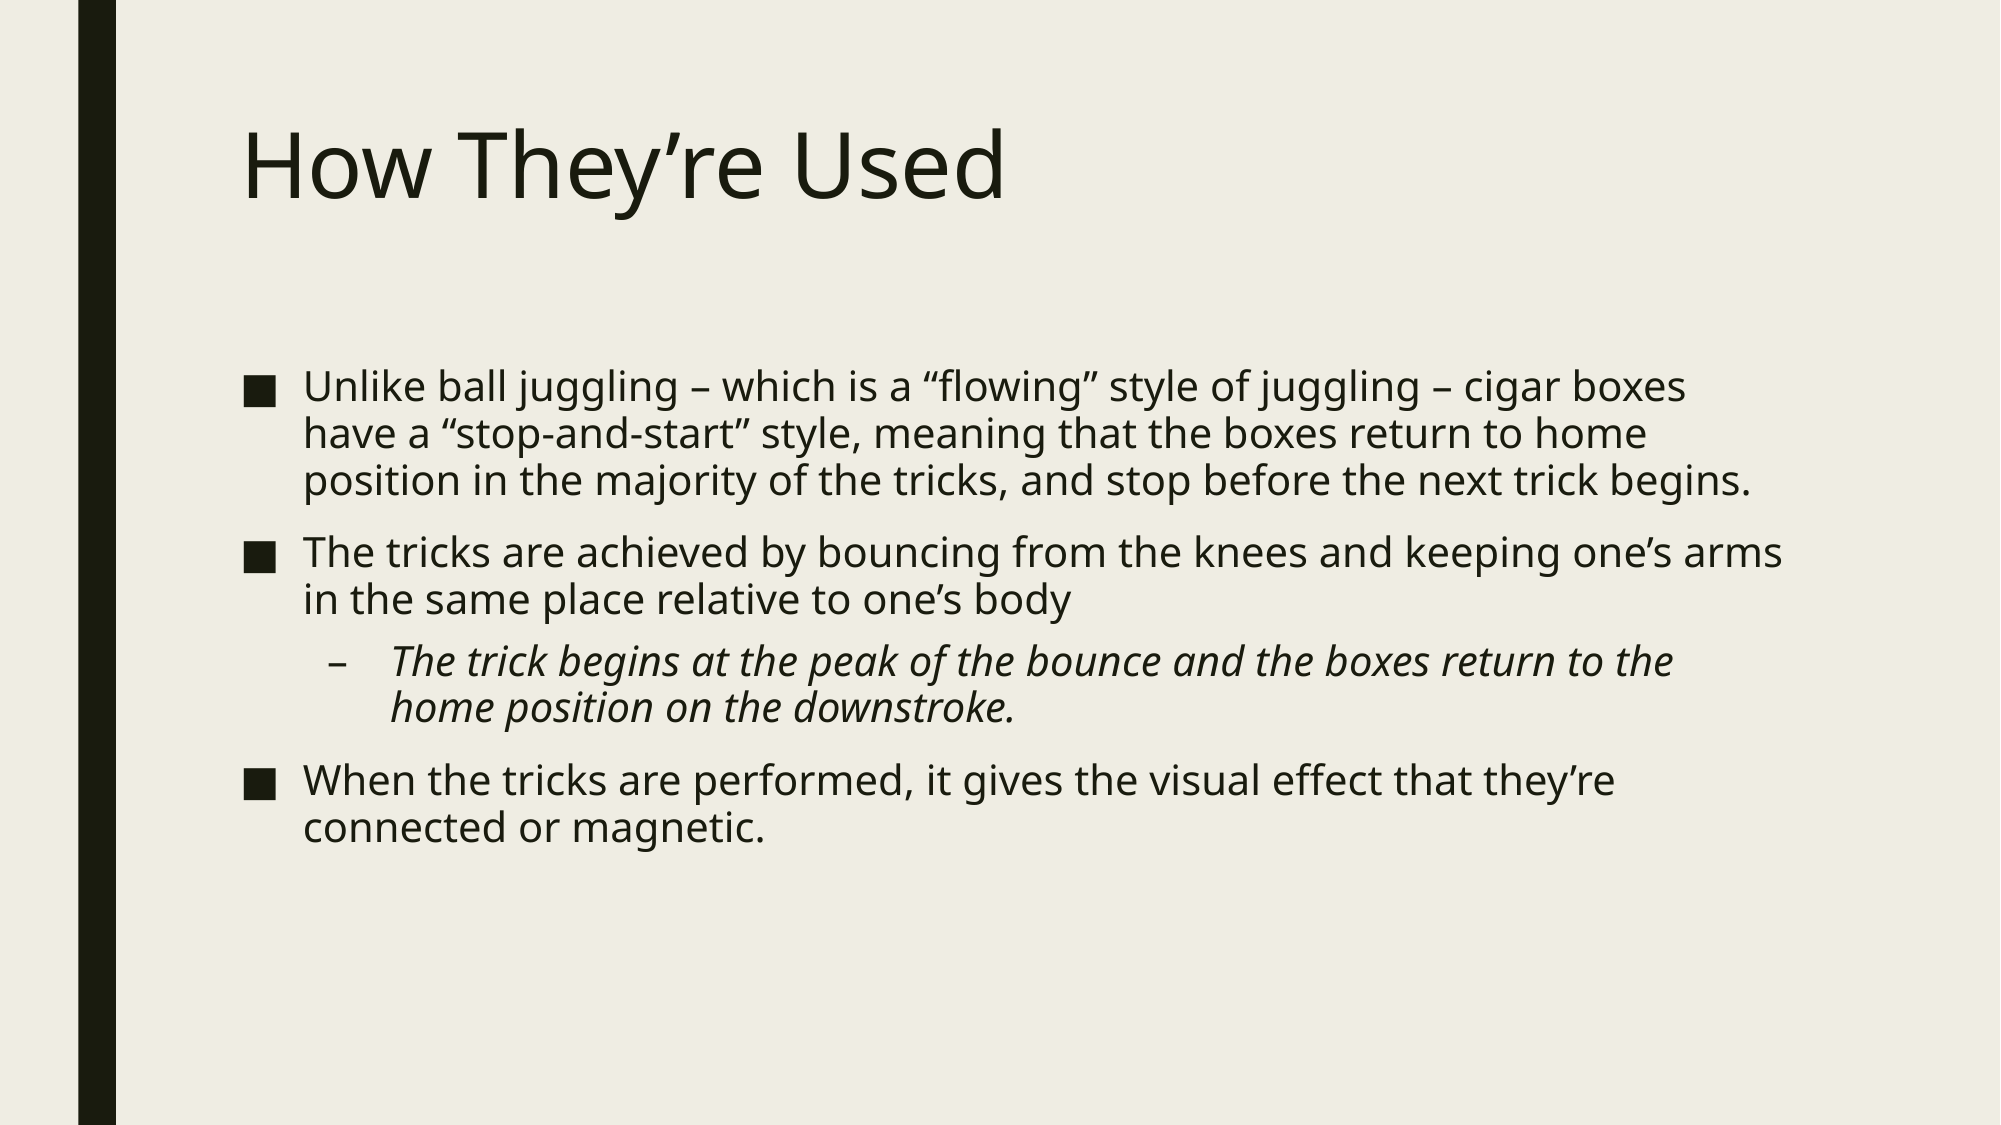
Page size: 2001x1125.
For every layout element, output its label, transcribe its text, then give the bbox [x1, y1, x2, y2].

list Unlike ball juggling – which is a “flowing” style of juggling – cigar boxes have a “stop-and-start” style, meaning that the boxes return to home position in the majority of the tricks, and stop before the next trick begins. The tricks are achieved by bouncing from the knees and keeping one’s arms in the same place relative to one’s body The trick begins at the peak of the bounce and the boxes return to the home position on the downstroke. When the tricks are performed, it gives the visual effect that they’re connected or magnetic. [225, 356, 1800, 944]
title How They’re Used [225, 112, 1800, 356]
